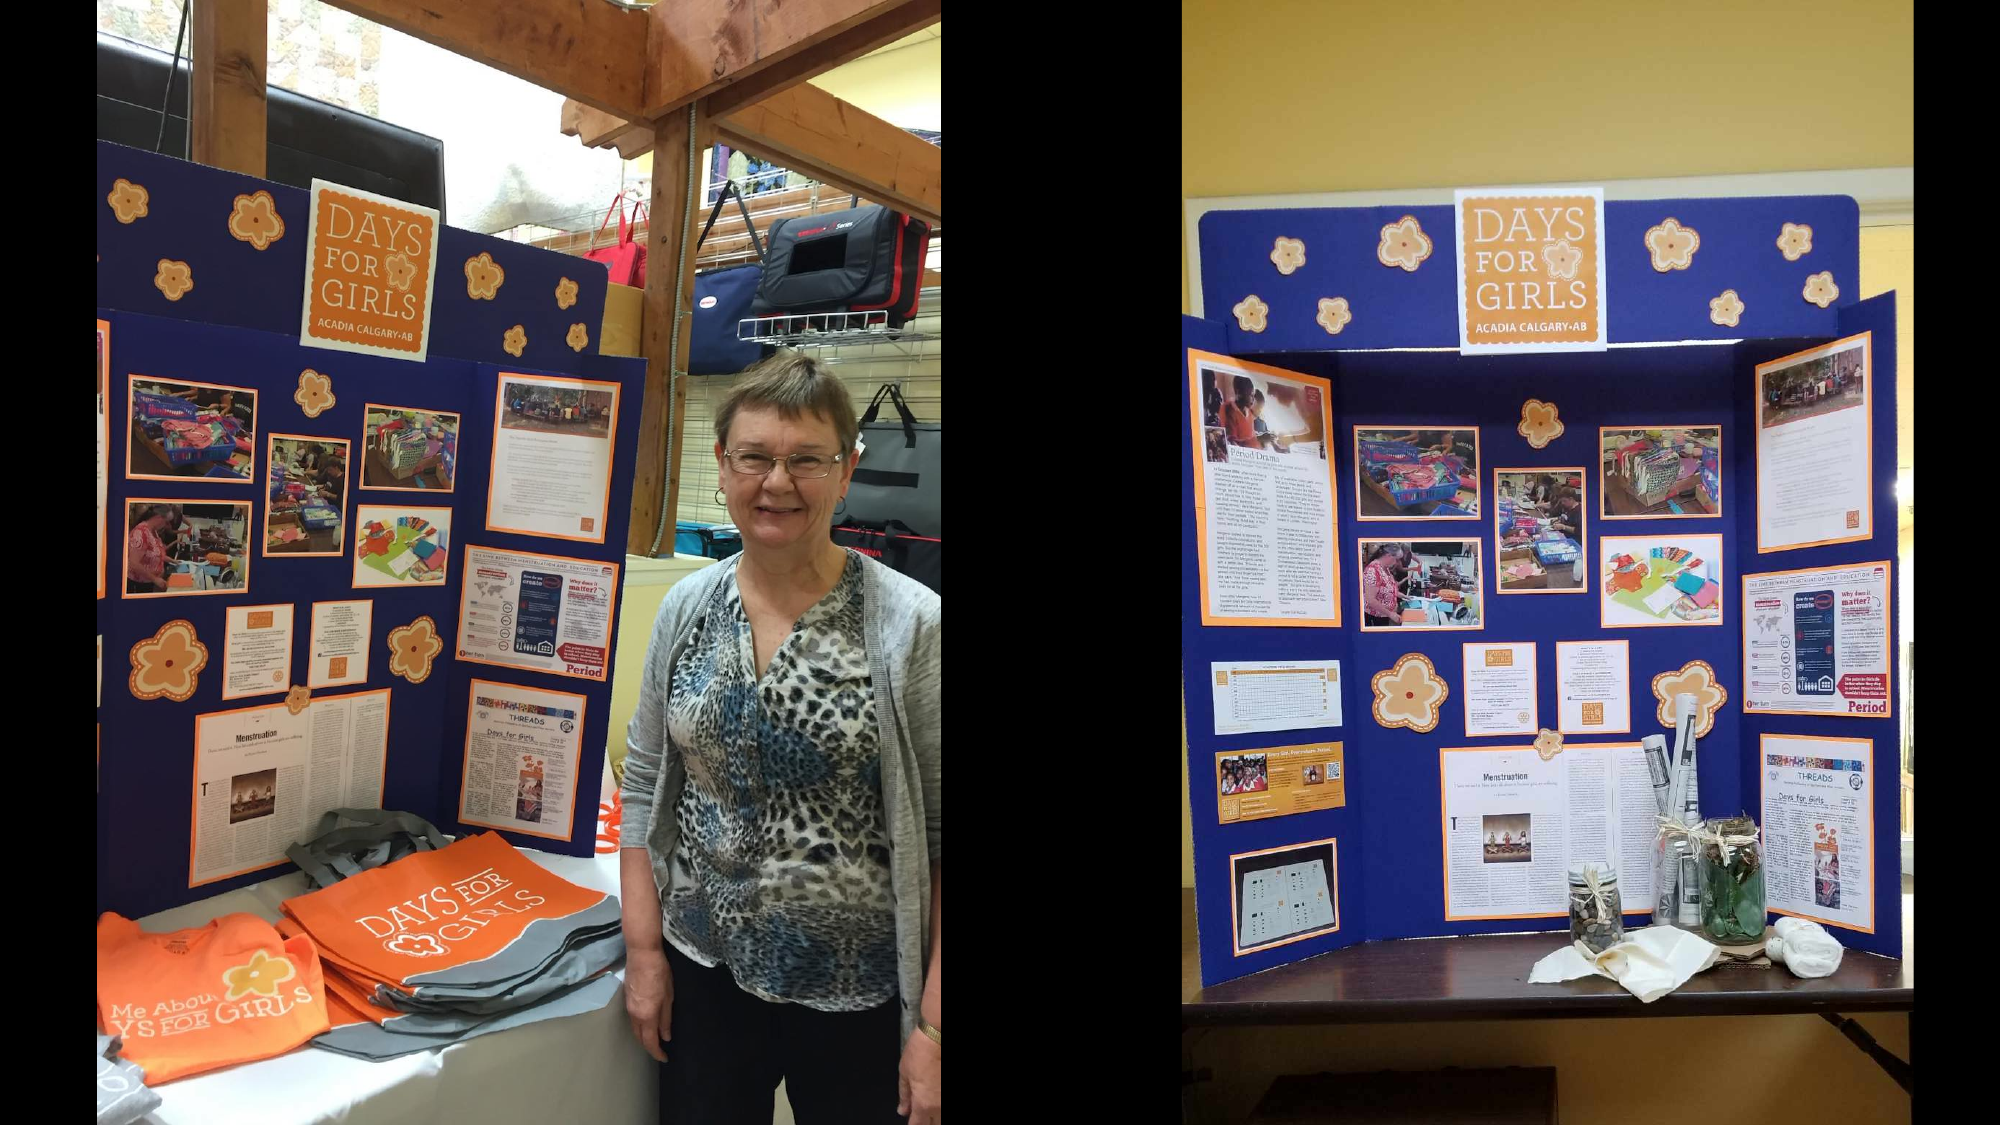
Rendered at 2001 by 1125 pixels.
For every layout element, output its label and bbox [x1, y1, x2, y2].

list [1181, 0, 1914, 1125]
picture [97, 0, 941, 1125]
